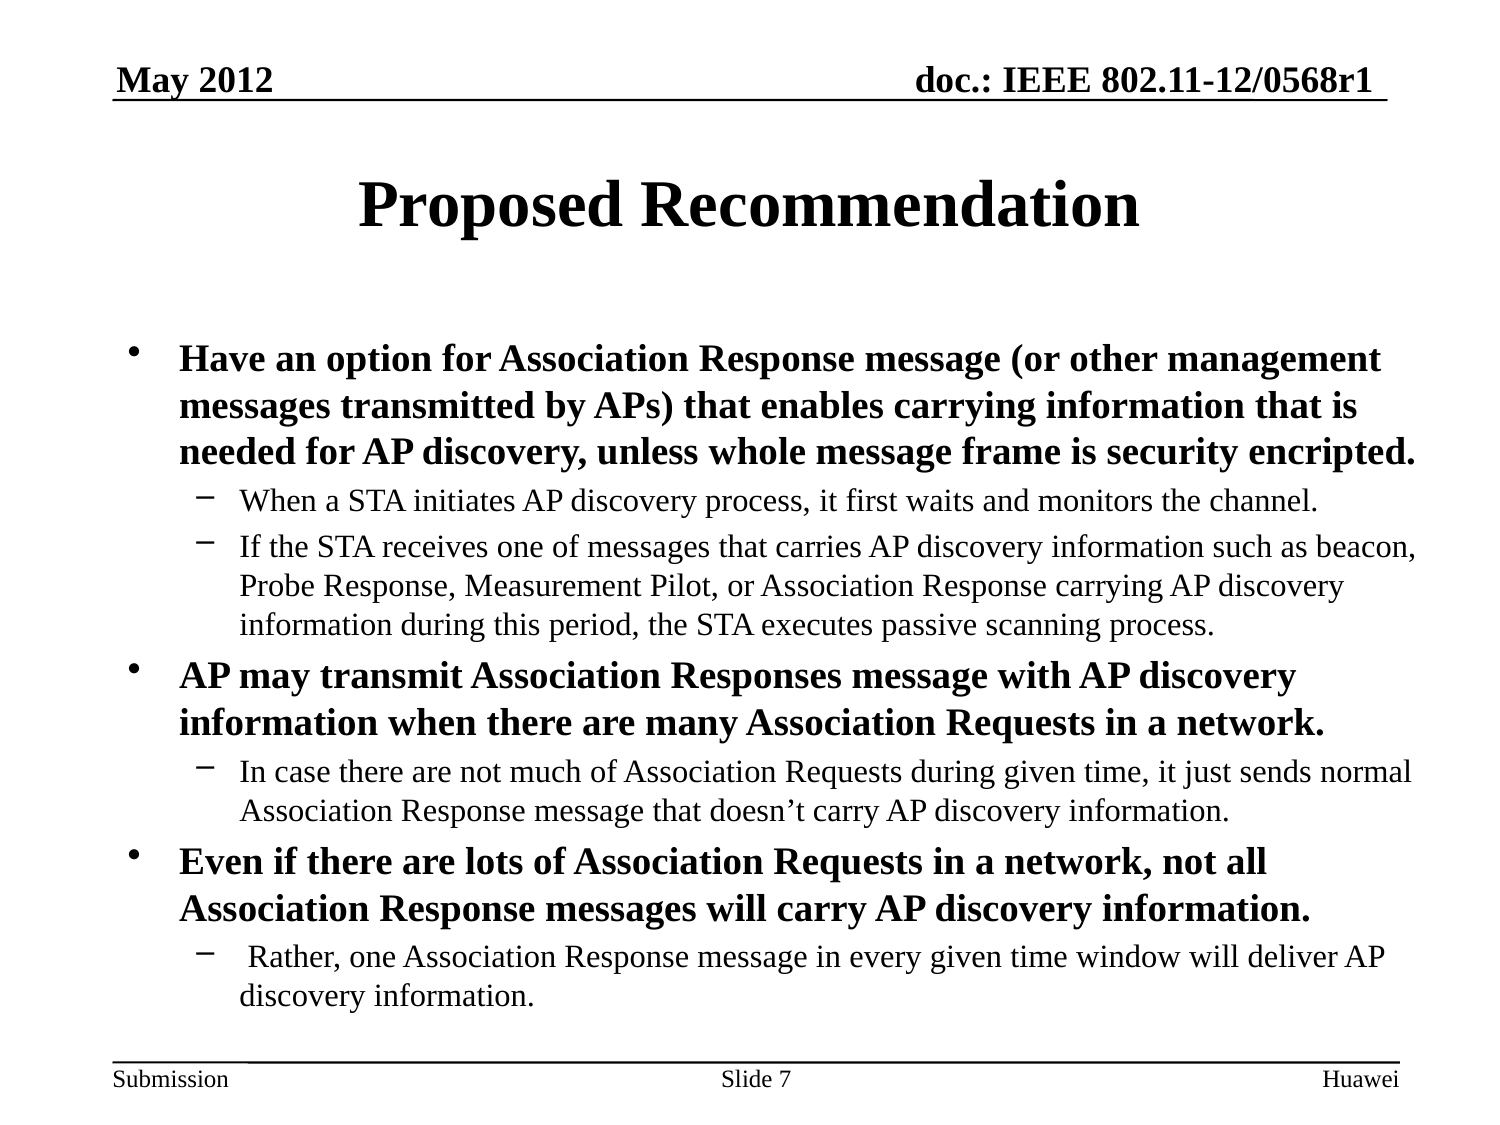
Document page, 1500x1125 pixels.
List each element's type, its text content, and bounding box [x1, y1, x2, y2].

slide_number Slide 7 [712, 1061, 800, 1093]
list Have an option for Association Response message (or other management messages transmitted by APs) that enables carrying information that is needed for AP discovery, unless whole message frame is security encripted. When a STA initiates AP discovery process, it first waits and monitors the channel. If the STA receives one of messages that carries AP discovery information such as beacon, Probe Response, Measurement Pilot, or Association Response carrying AP discovery information during this period, the STA executes passive scanning process. AP may transmit Association Responses message with AP discovery information when there are many Association Requests in a network. In case there are not much of Association Requests during given time, it just sends normal Association Response message that doesn’t carry AP discovery information. Even if there are lots of Association Requests in a network, not all Association Response messages will carry AP discovery information. Rather, one Association Response message in every given time window will deliver AP discovery information. [112, 324, 1448, 1048]
title Proposed Recommendation [112, 112, 1388, 288]
